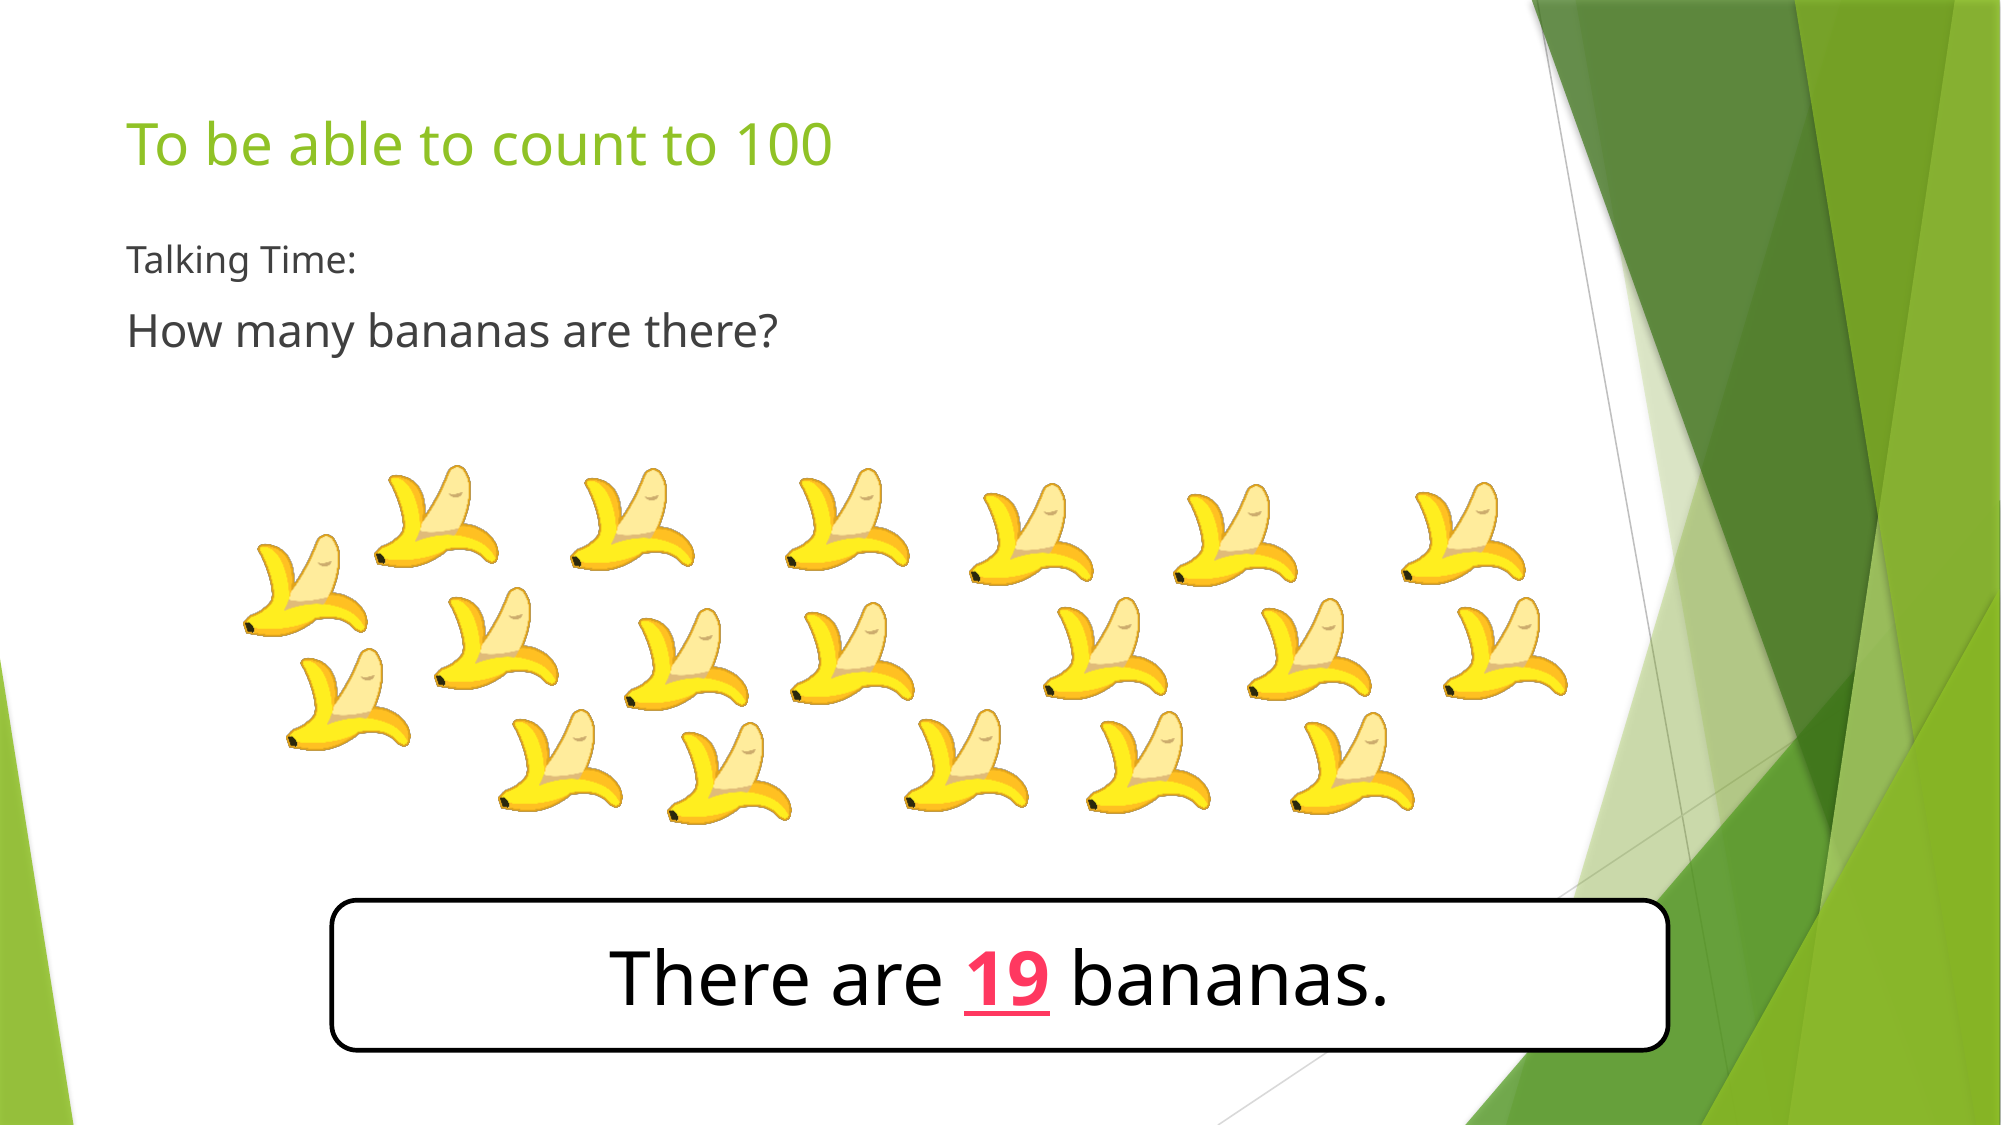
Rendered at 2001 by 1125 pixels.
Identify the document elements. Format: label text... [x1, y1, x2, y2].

title To be able to count to 100 [111, 99, 1522, 228]
picture [1387, 466, 1580, 730]
list Talking Time: How many bananas are there? [111, 228, 1522, 992]
text_box There are 19 bananas. [330, 898, 1670, 1052]
picture [229, 448, 1426, 856]
